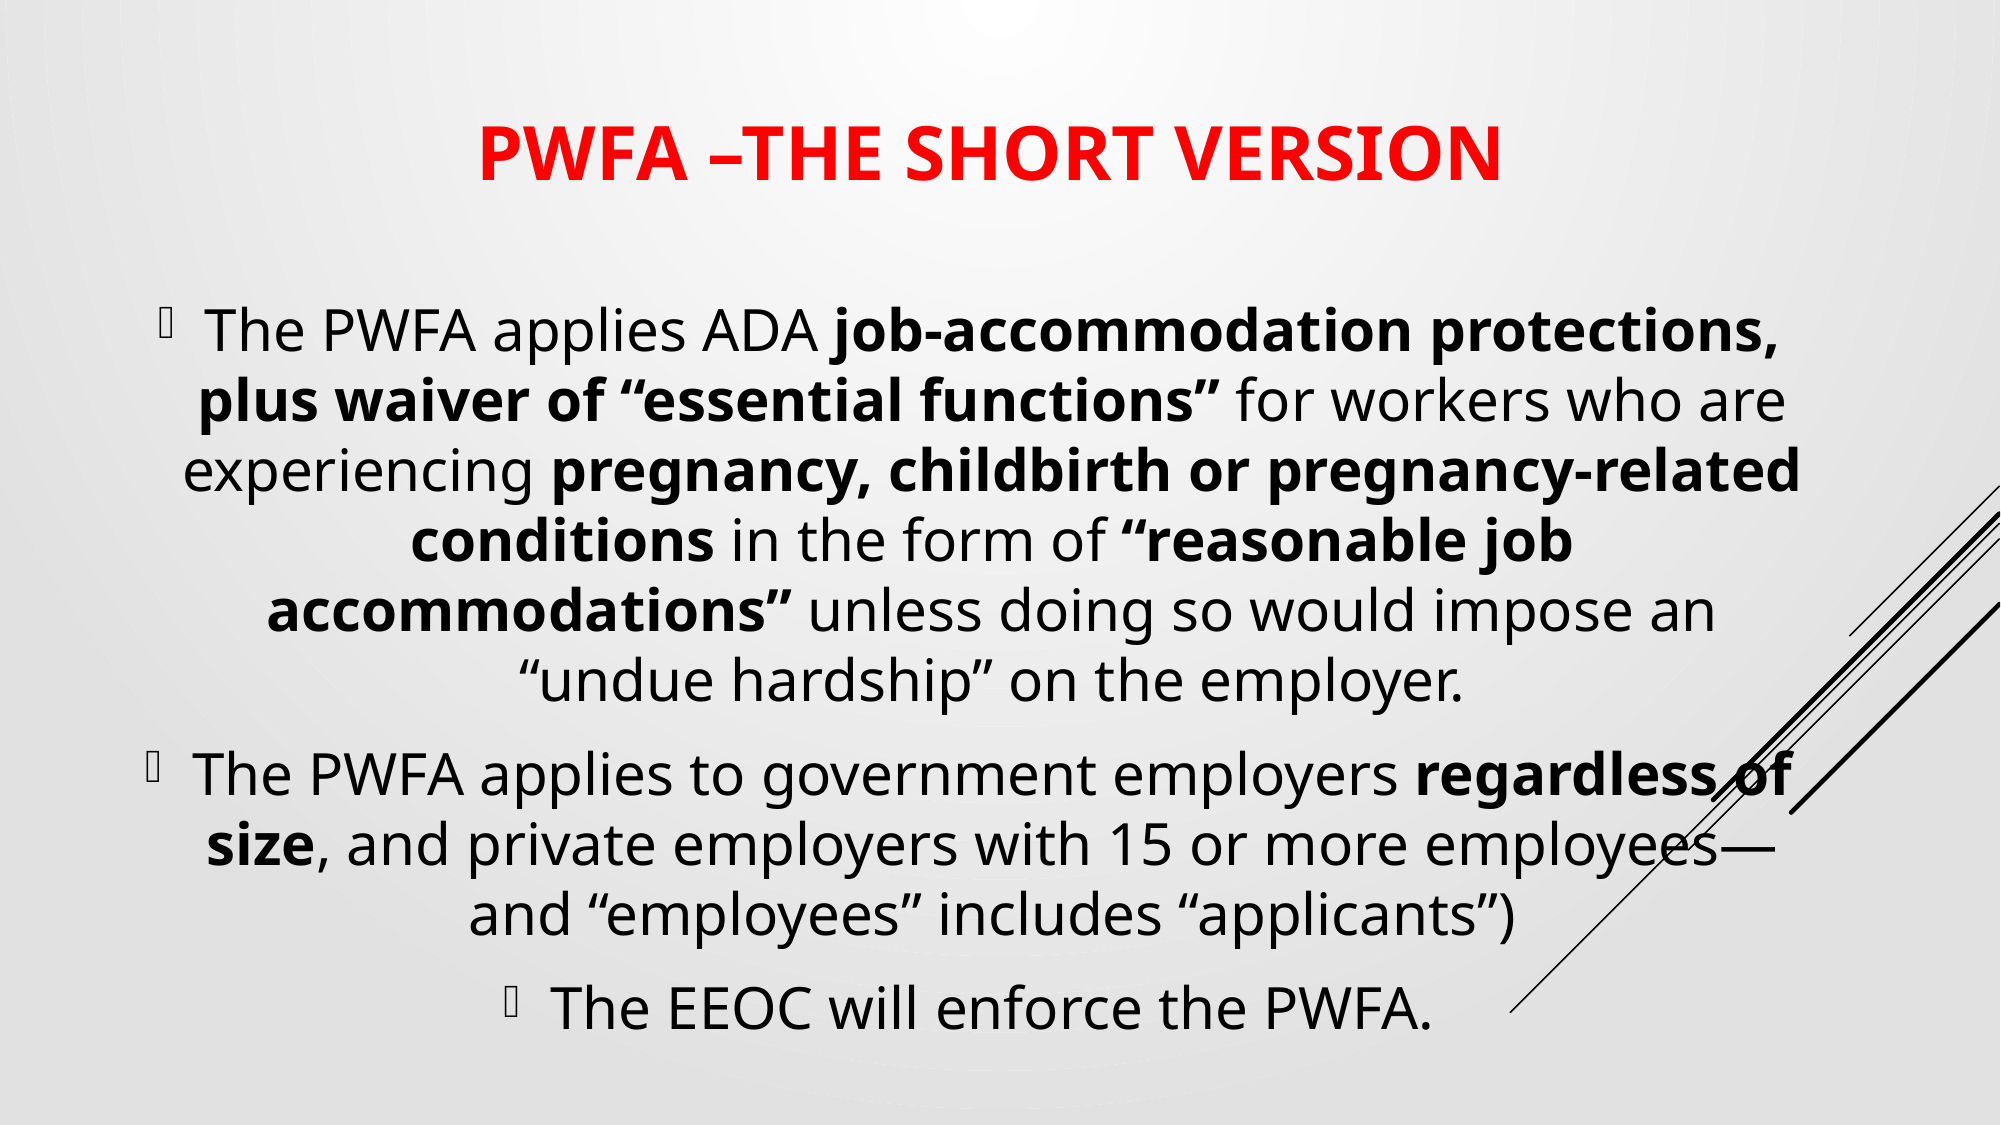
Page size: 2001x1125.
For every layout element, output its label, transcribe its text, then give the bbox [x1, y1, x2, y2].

list The PWFA applies ADA job-accommodation protections, plus waiver of “essential functions” for workers who are experiencing pregnancy, childbirth or pregnancy-related conditions in the form of “reasonable job accommodations” unless doing so would impose an “undue hardship” on the employer. The PWFA applies to government employers regardless of size, and private employers with 15 or more employees—and “employees” includes “applicants”) The EEOC will enforce the PWFA. [112, 360, 1826, 974]
title PWFA –THE SHORT VERSION [121, 0, 1863, 340]
